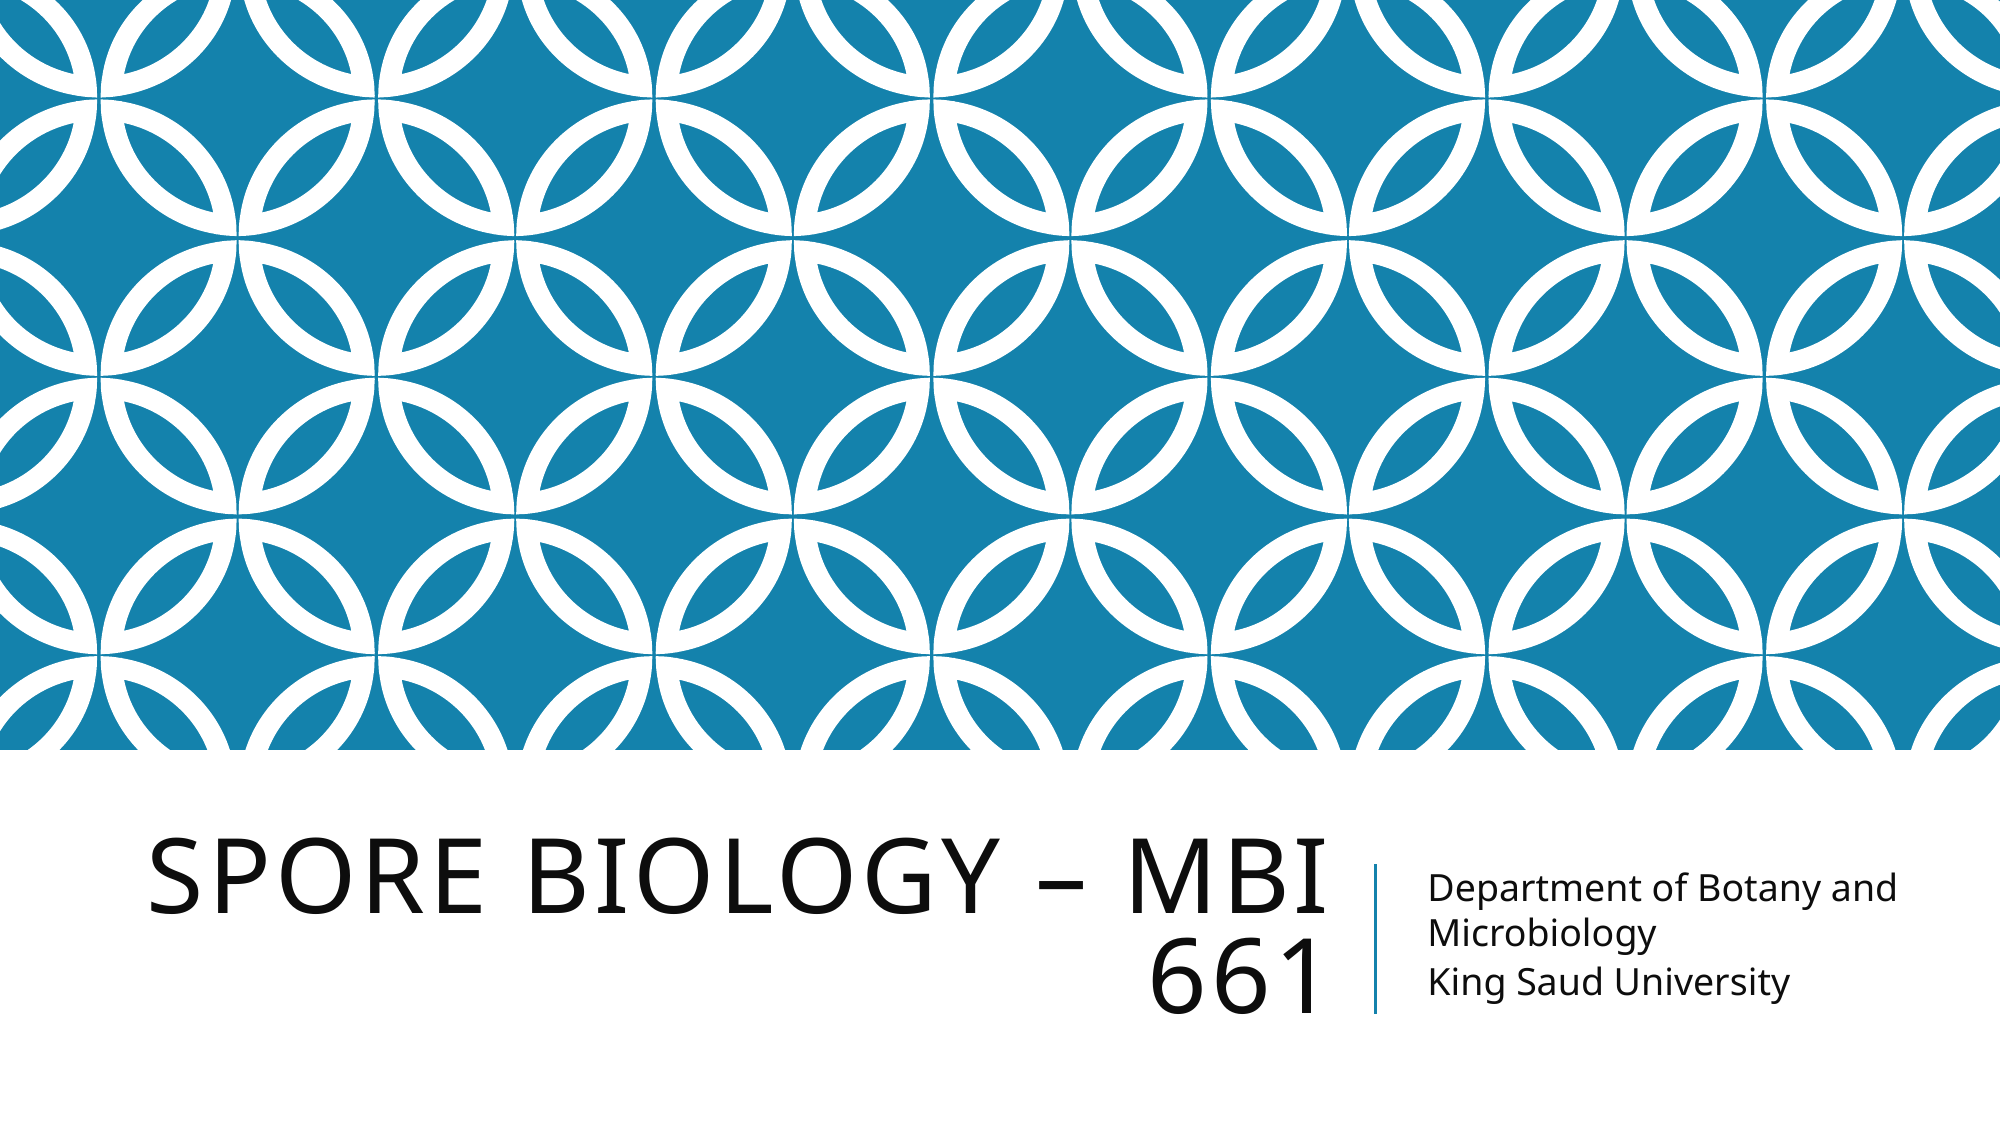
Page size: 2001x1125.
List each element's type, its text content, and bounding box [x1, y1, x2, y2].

title Spore Biology – MBI 661 [75, 813, 1350, 1054]
subtitle Department of Botany and Microbiology King Saud University [1412, 813, 1938, 1054]
